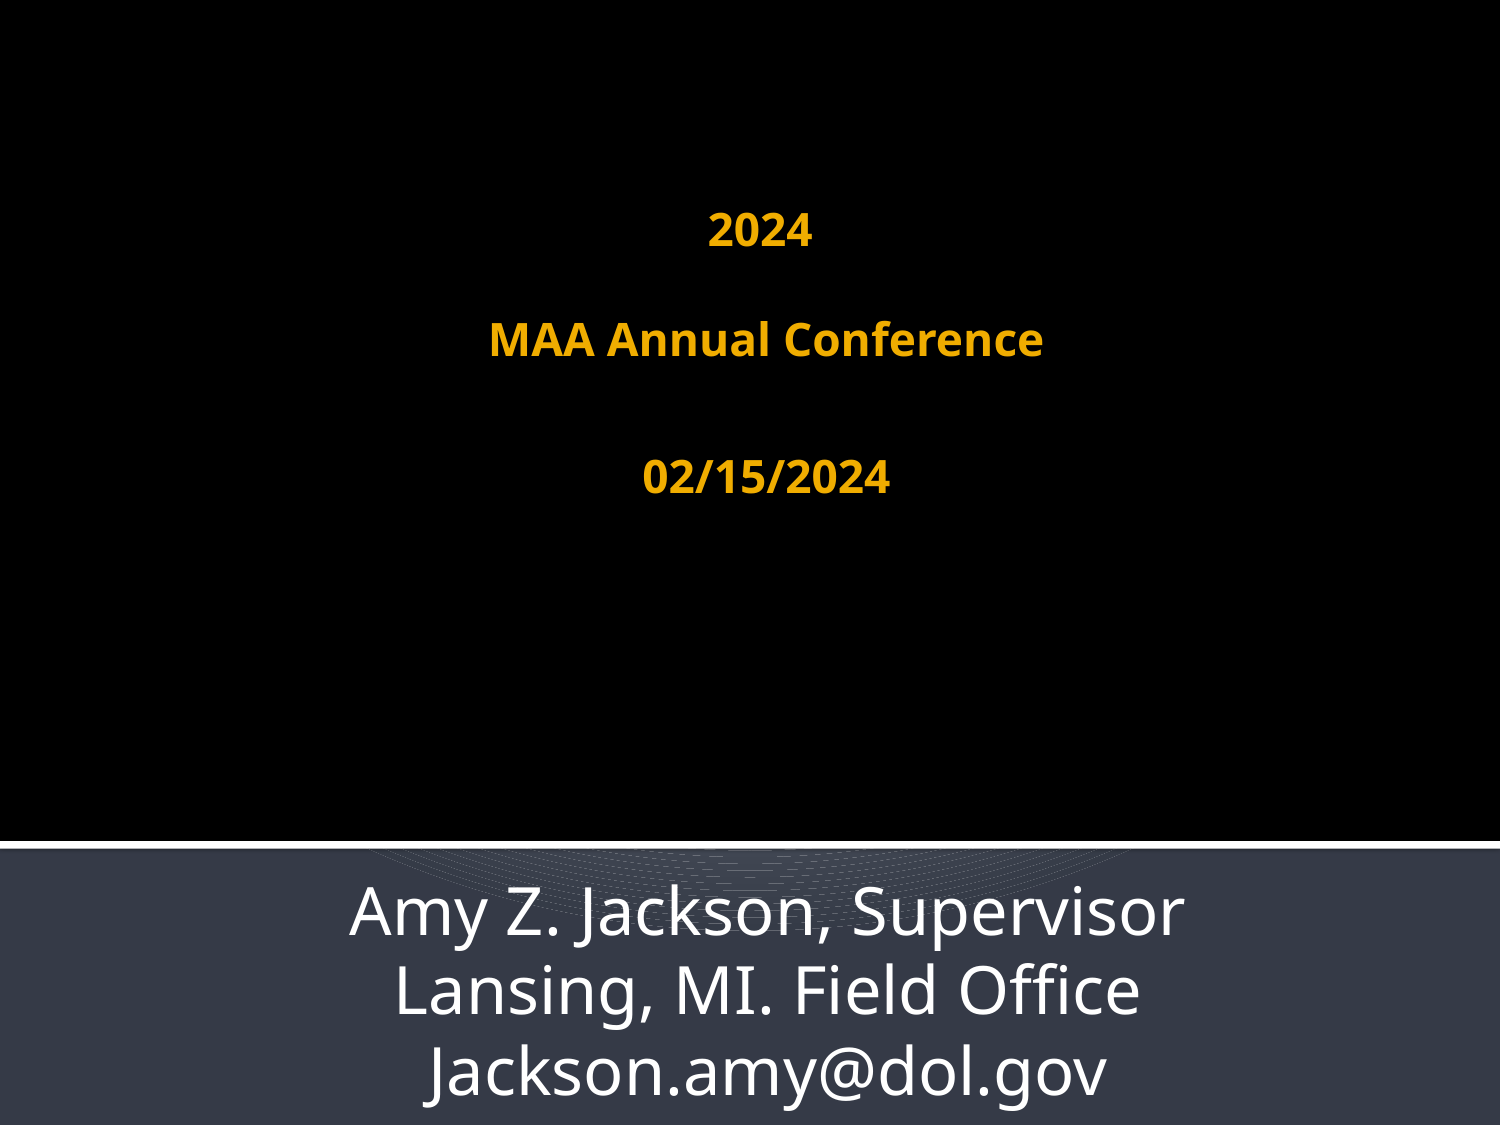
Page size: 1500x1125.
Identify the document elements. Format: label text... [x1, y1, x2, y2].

subtitle Amy Z. Jackson, Supervisor Lansing, MI. Field Office Jackson.amy@dol.gov [99, 862, 1425, 1109]
title 2024 MAA Annual Conference 02/15/2024 [99, 200, 1425, 563]
